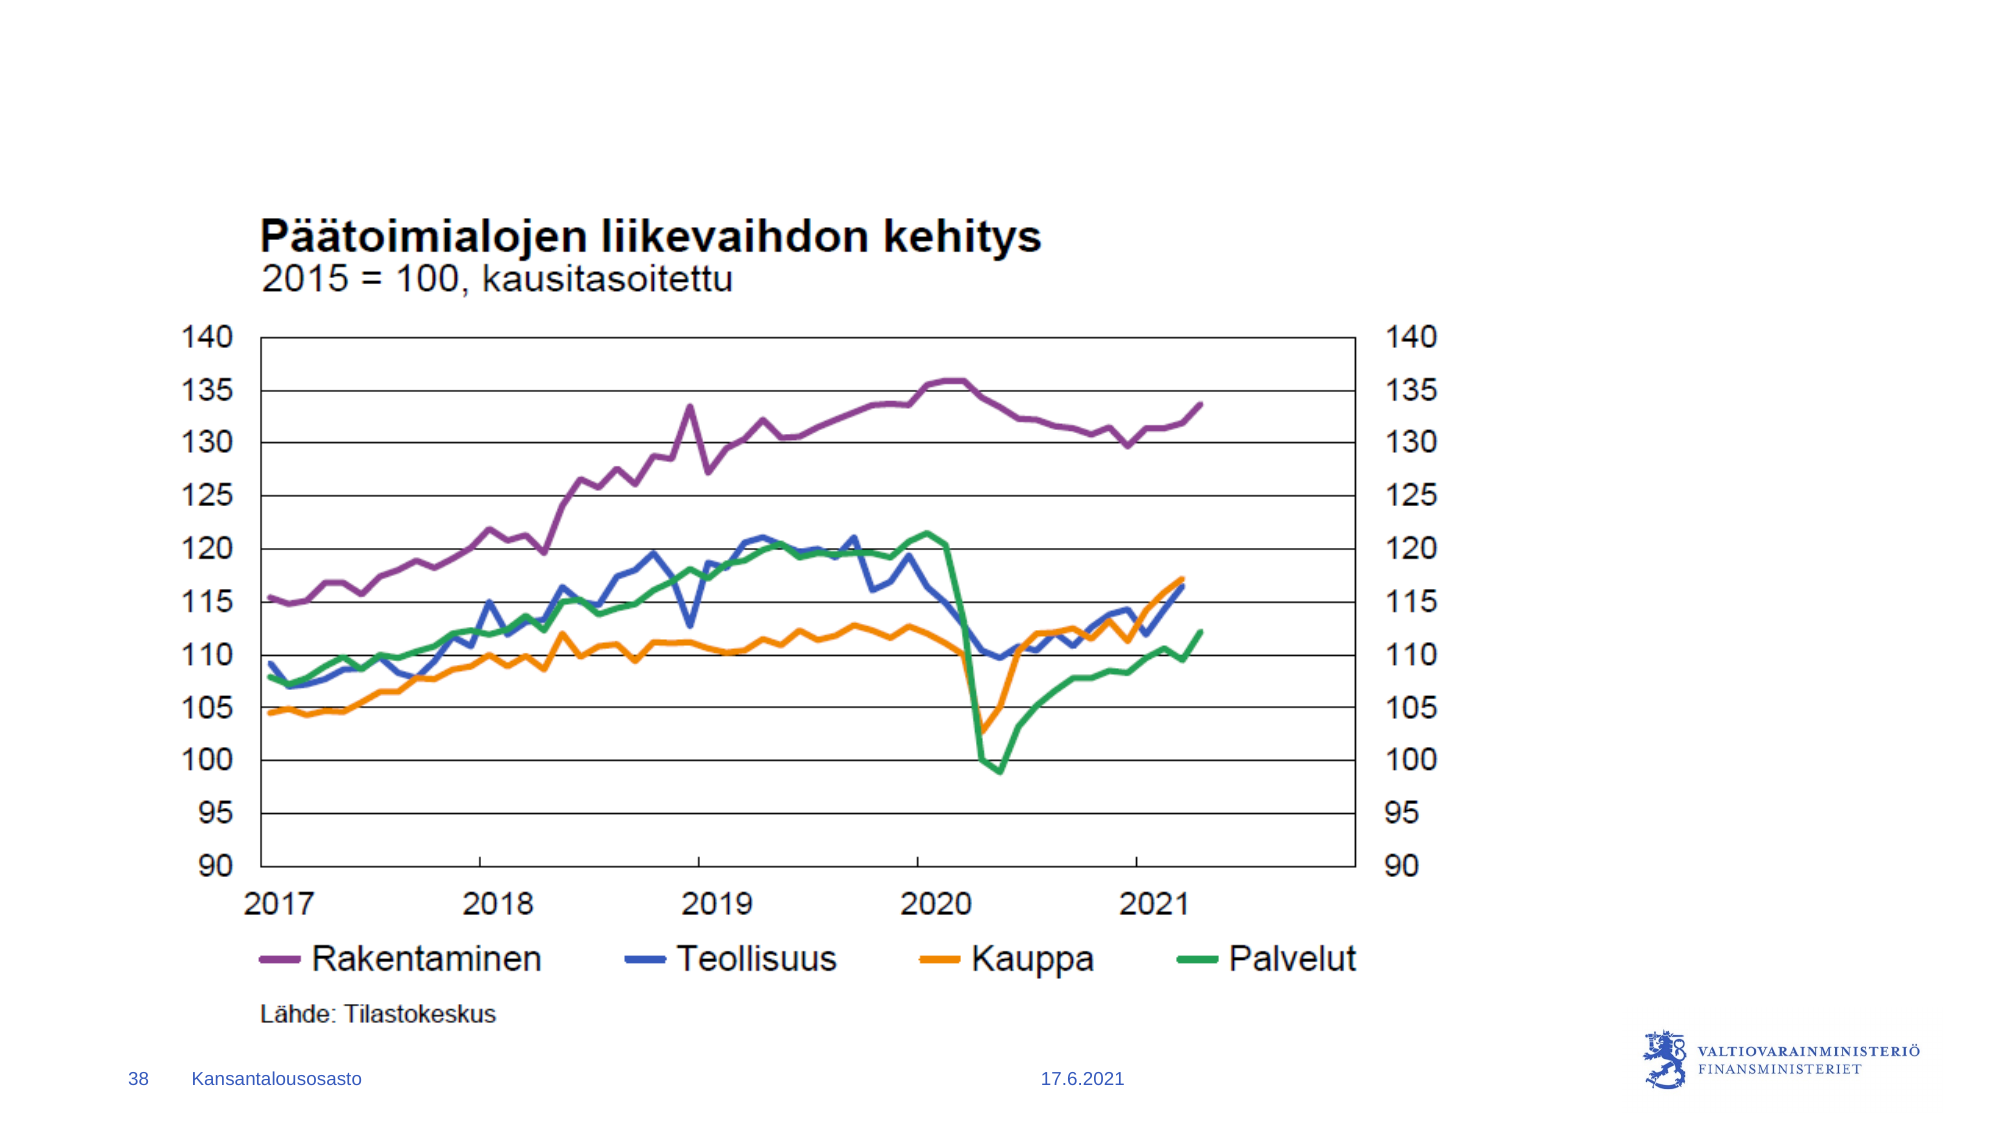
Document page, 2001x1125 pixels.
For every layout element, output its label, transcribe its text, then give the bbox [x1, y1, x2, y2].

slide_number 38 [128, 1058, 189, 1097]
footer Kansantalousosasto [191, 1058, 867, 1097]
picture [173, 208, 1455, 1035]
picture [1622, 1007, 1943, 1113]
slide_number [1040, 1058, 1207, 1097]
